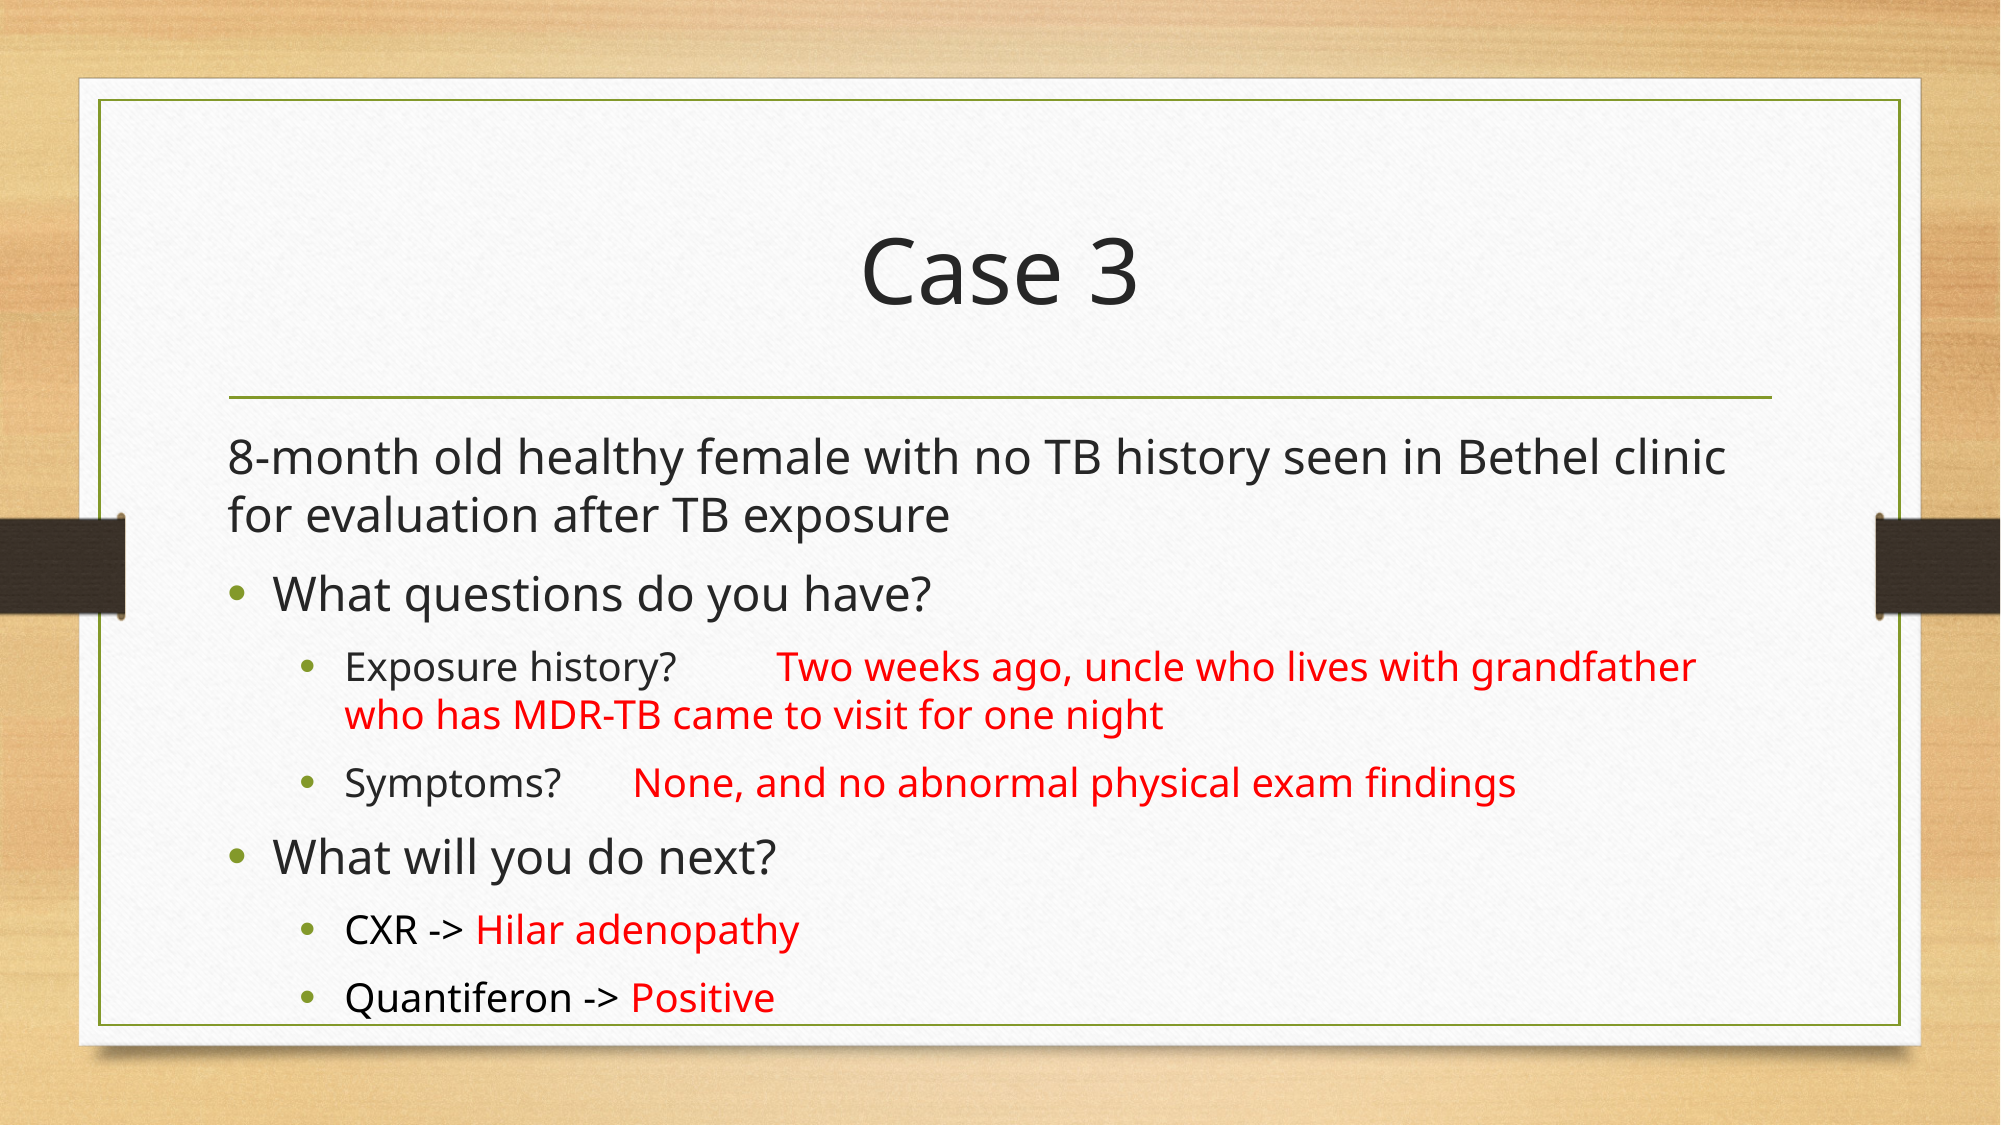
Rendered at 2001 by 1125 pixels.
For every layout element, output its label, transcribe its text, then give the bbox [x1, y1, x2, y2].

list 8-month old healthy female with no TB history seen in Bethel clinic for evaluation after TB exposure What questions do you have? Exposure history? Two weeks ago, uncle who lives with grandfather who has MDR-TB came to visit for one night Symptoms? None, and no abnormal physical exam findings What will you do next? CXR -> Hilar adenopathy Quantiferon -> Positive [212, 419, 1788, 1029]
title Case 3 [212, 161, 1788, 375]
picture [0, 0, 2001, 1125]
